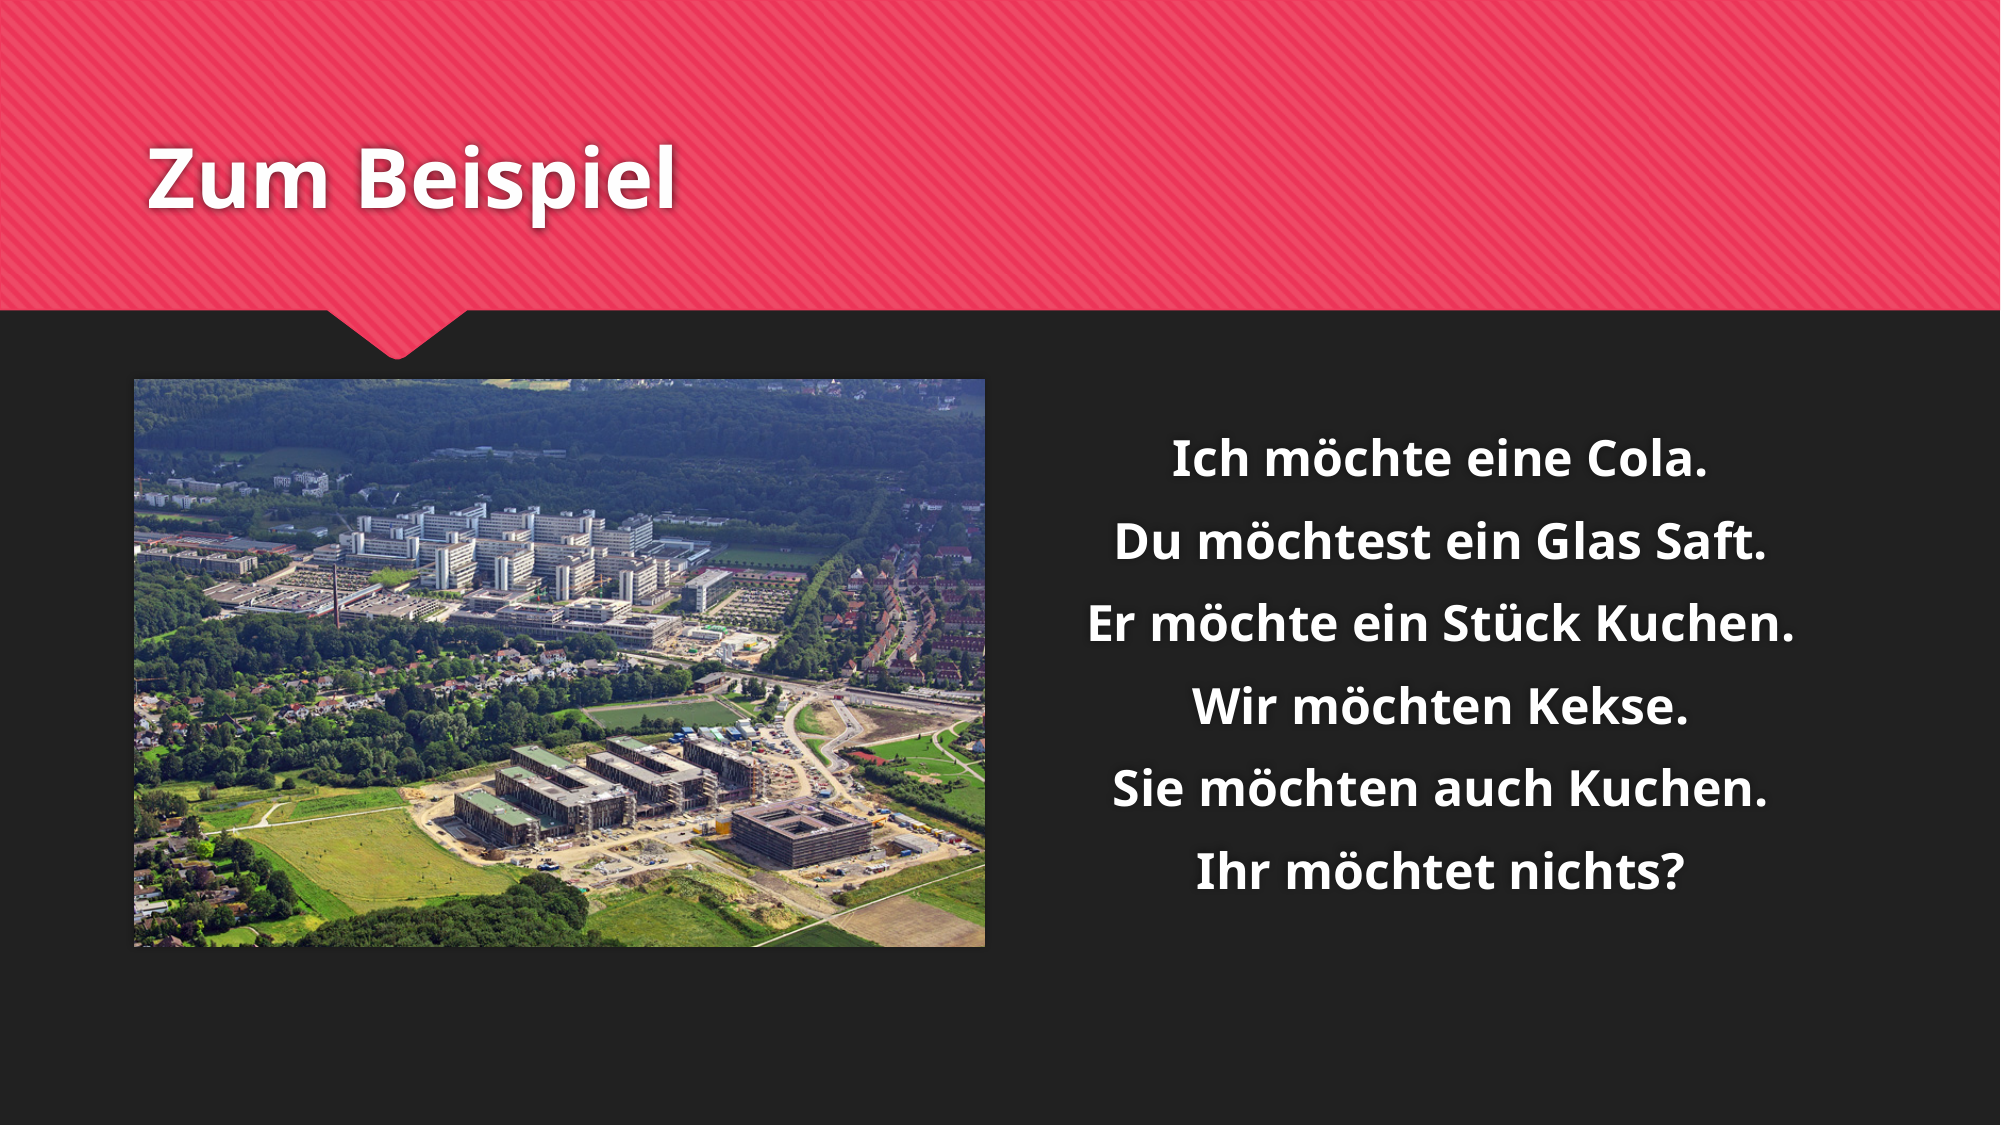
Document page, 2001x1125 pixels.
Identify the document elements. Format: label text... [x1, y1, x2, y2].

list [134, 379, 986, 947]
list Ich möchte eine Cola. Du möchtest ein Glas Saft. Er möchte ein Stück Kuchen. Wir möchten Kekse. Sie möchten auch Kuchen. Ihr möchtet nichts? [1014, 364, 1868, 962]
title Zum Beispiel [132, 73, 1868, 233]
